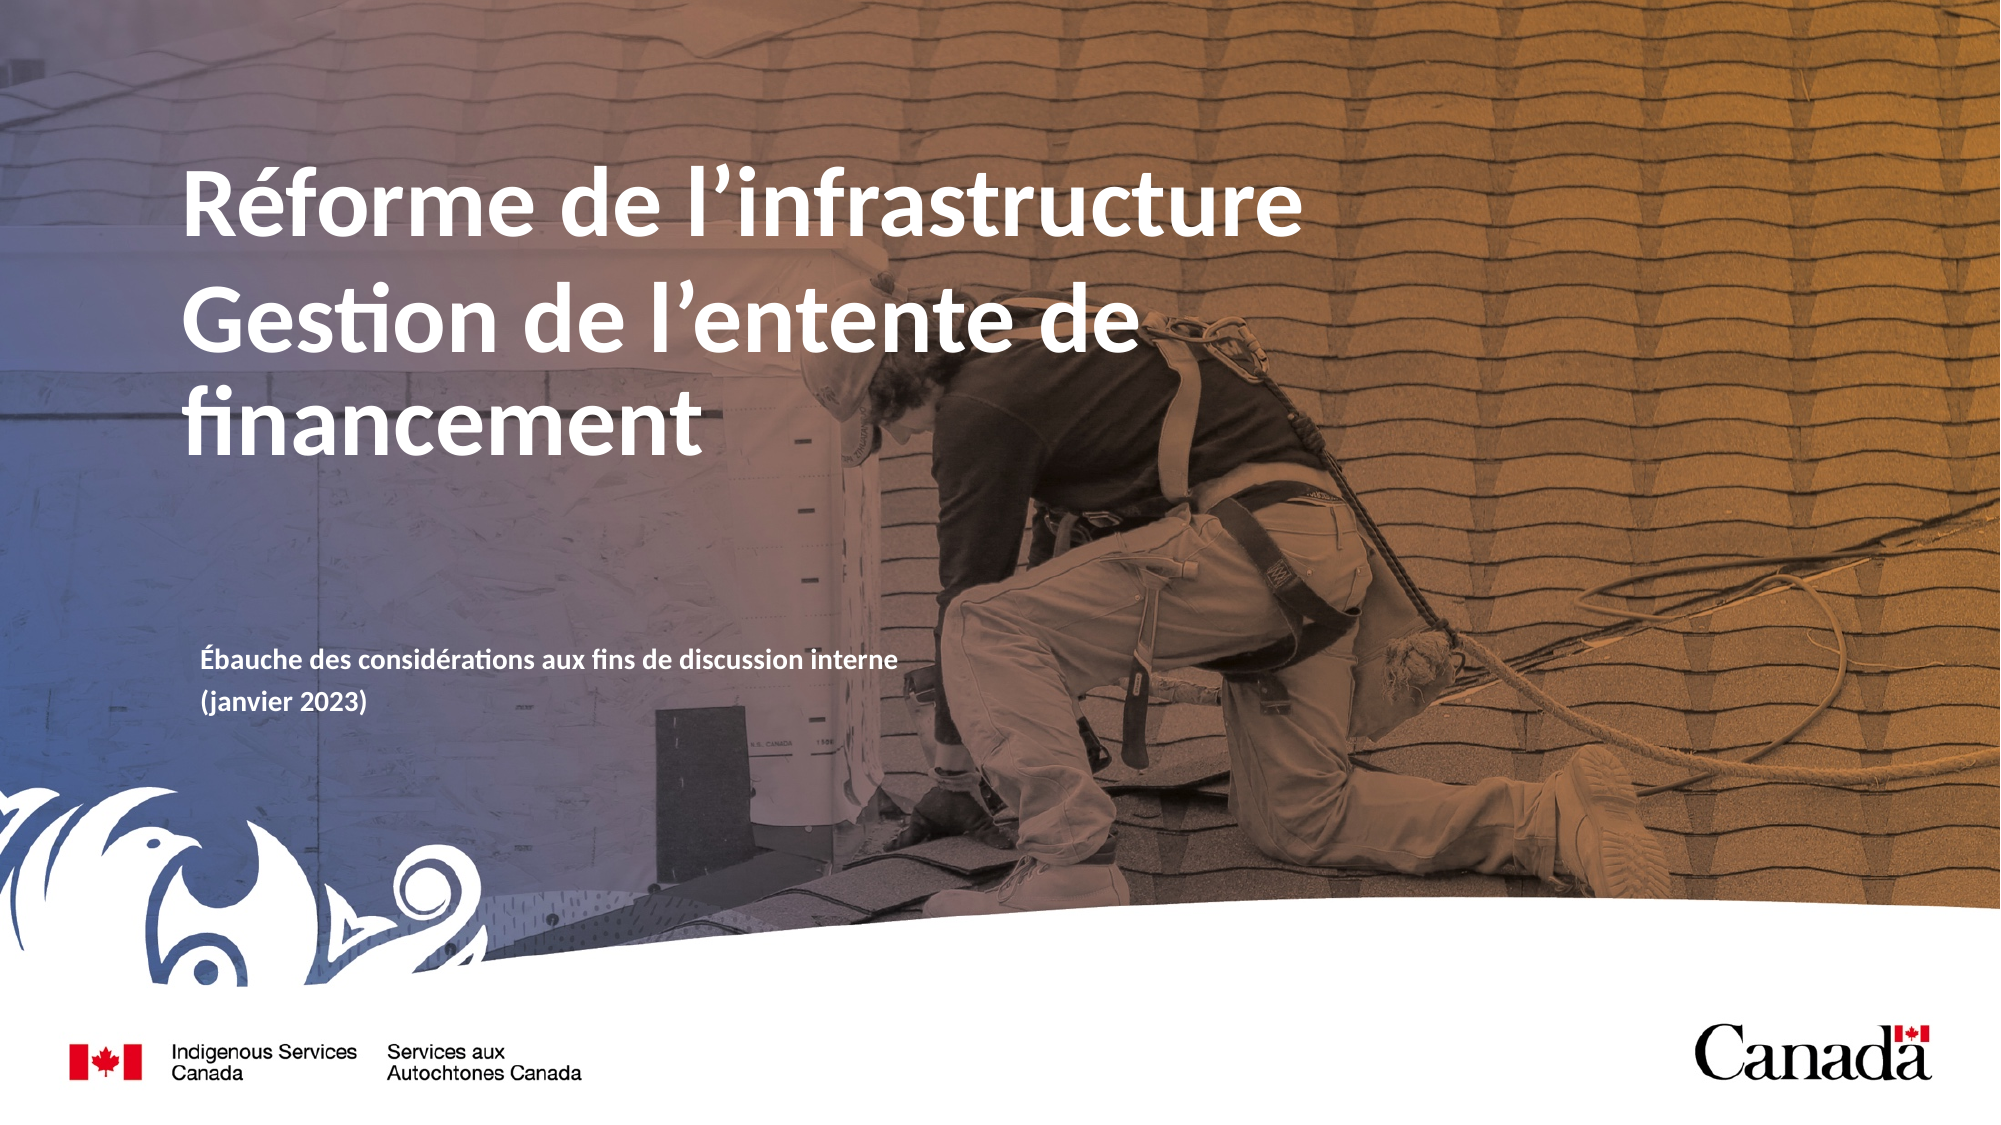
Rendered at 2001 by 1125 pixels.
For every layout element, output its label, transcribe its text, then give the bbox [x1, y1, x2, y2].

text_box Ébauche des considérations aux fins de discussion interne (janvier 2023) [200, 633, 967, 772]
picture [0, 0, 2000, 1125]
text_box Réforme de l’infrastructure Gestion de l’entente de financement [166, 145, 1517, 483]
